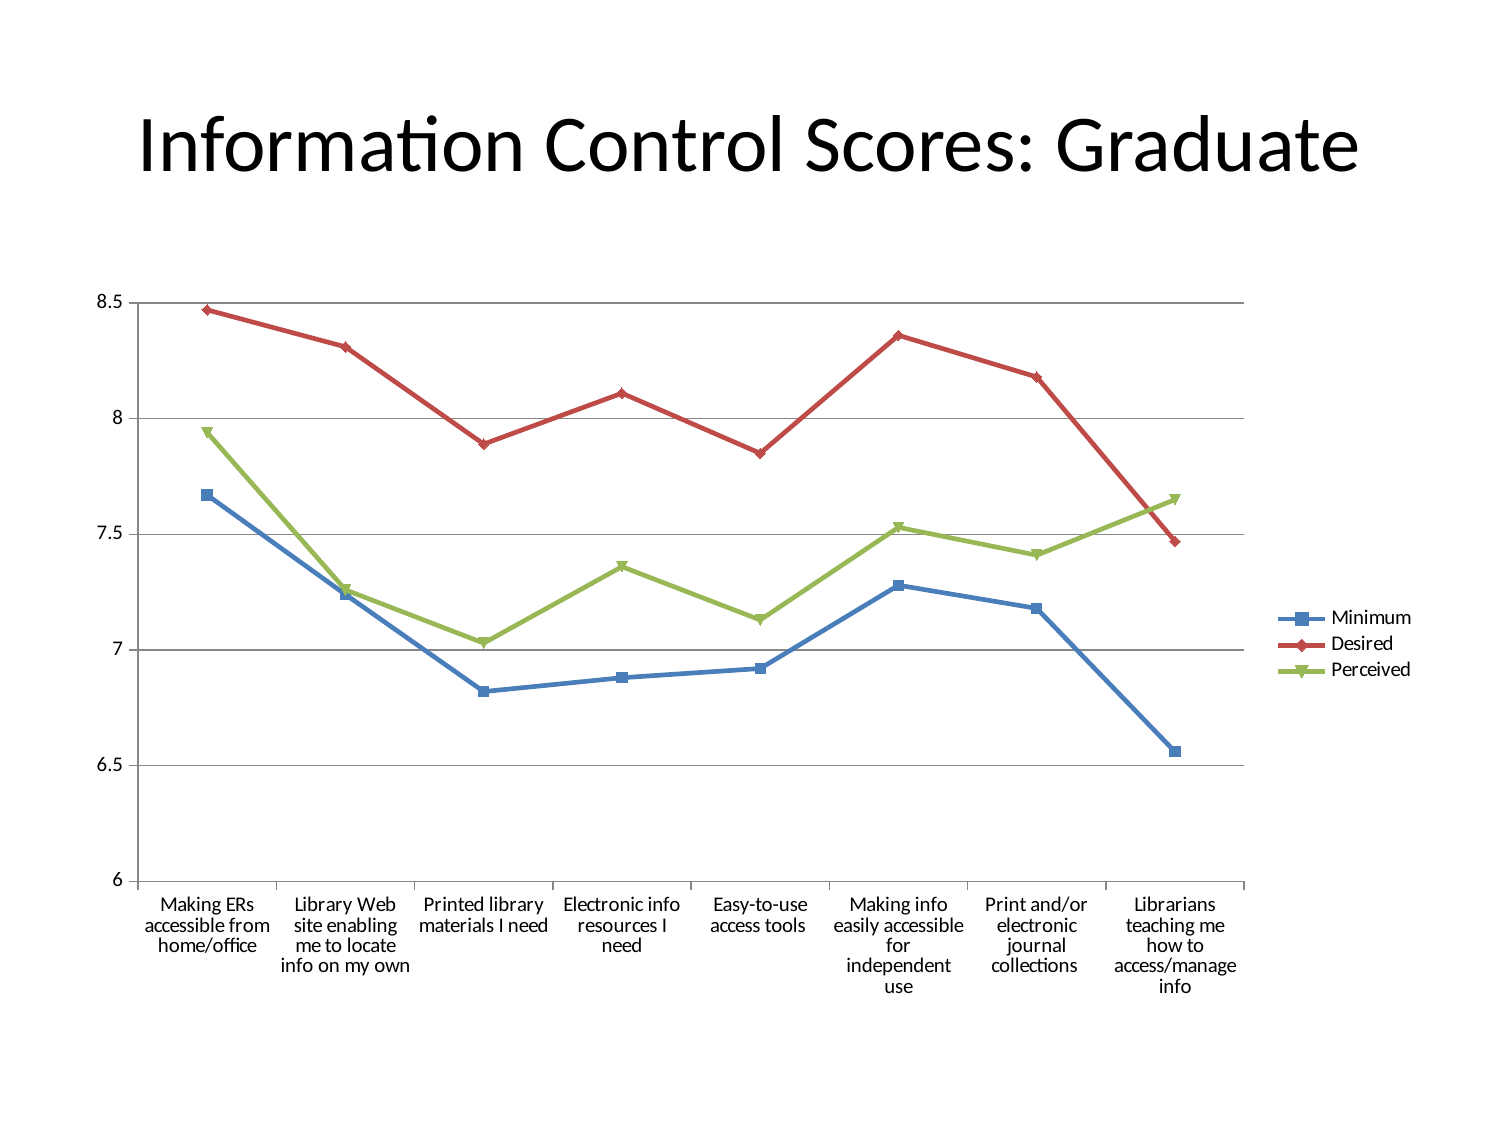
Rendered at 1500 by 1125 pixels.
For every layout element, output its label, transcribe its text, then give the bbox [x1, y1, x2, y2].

title Information Control Scores: Graduate [75, 45, 1425, 233]
chart [69, 277, 1431, 1013]
